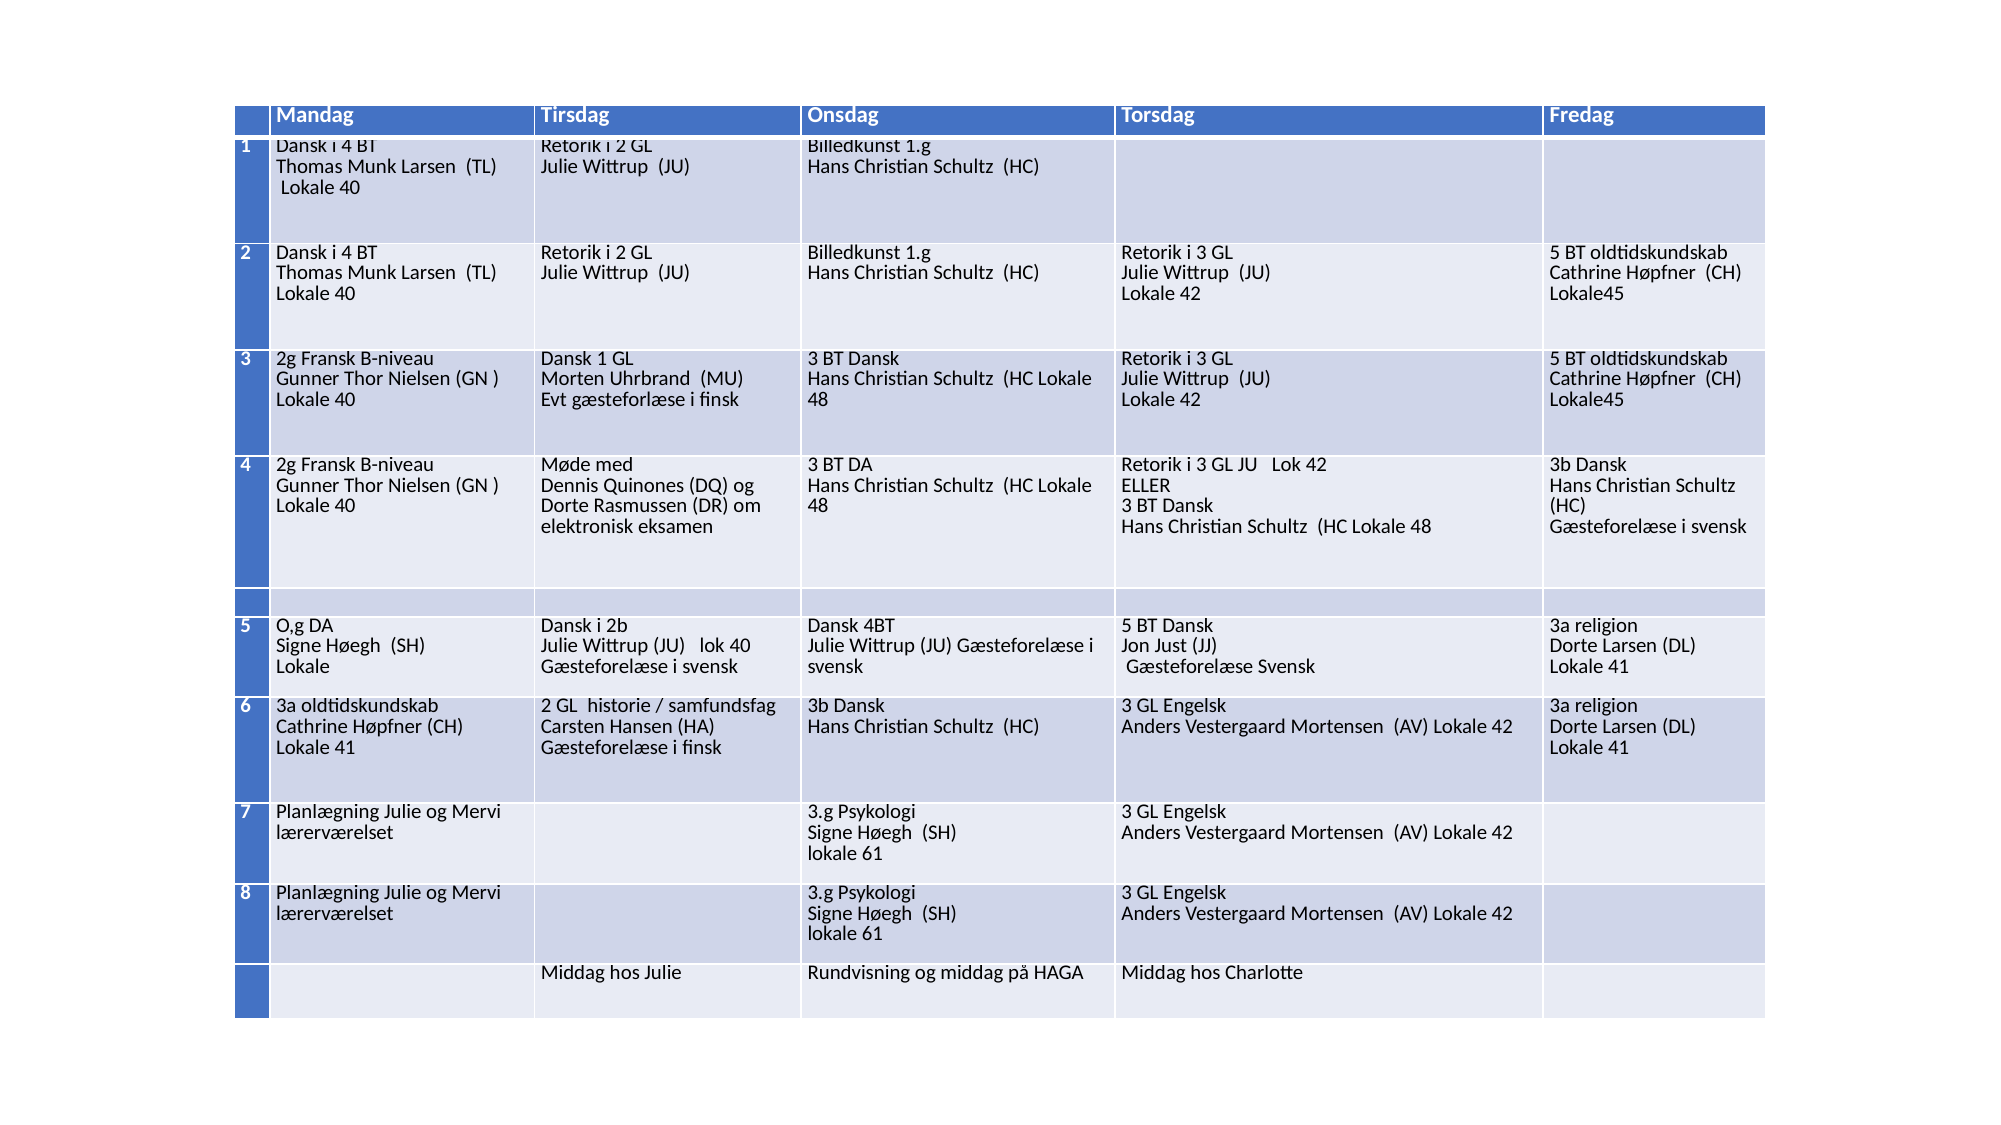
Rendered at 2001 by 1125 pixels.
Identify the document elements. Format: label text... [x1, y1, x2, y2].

table_cell Retorik i 3 GL JU Lok 42 ELLER 3 BT Dansk Hans Christian Schultz (HC Lokale 48 [1116, 457, 1542, 587]
table_cell Billedkunst 1.g Hans Christian Schultz (HC) [802, 140, 1114, 243]
table_cell [535, 885, 800, 963]
table_cell [235, 589, 269, 616]
table_cell 3.g Psykologi Signe Høegh (SH) lokale 61 [802, 885, 1114, 963]
table_cell Retorik i 3 GL Julie Wittrup (JU) Lokale 42 [1116, 244, 1542, 349]
table_header Torsdag [1116, 106, 1542, 135]
table_cell Rundvisning og middag på HAGA [802, 965, 1114, 1018]
table_cell 4 [235, 457, 269, 587]
table_cell 3b Dansk Hans Christian Schultz (HC) Gæsteforelæse i svensk [1544, 457, 1765, 587]
table_cell Billedkunst 1.g Hans Christian Schultz (HC) [802, 244, 1114, 349]
table_cell 5 BT oldtidskundskab Cathrine Høpfner (CH) Lokale45 [1544, 351, 1765, 455]
table_cell Retorik i 2 GL Julie Wittrup (JU) [535, 140, 800, 243]
table_cell 3b Dansk Hans Christian Schultz (HC) [802, 698, 1114, 802]
table_cell 3a religion Dorte Larsen (DL) Lokale 41 [1544, 618, 1765, 696]
table_cell [235, 965, 269, 1018]
table_cell 8 [235, 885, 269, 963]
table_cell Dansk 1 GL Morten Uhrbrand (MU) Evt gæsteforlæse i finsk [535, 351, 800, 455]
table_header [235, 106, 269, 135]
table_cell [1544, 589, 1765, 616]
table_cell [1544, 965, 1765, 1018]
table_cell 5 [235, 618, 269, 696]
table_cell Middag hos Charlotte [1116, 965, 1542, 1018]
table_cell Dansk i 2b Julie Wittrup (JU) lok 40 Gæsteforelæse i svensk [535, 618, 800, 696]
table_cell Retorik i 3 GL Julie Wittrup (JU) Lokale 42 [1116, 351, 1542, 455]
table_cell Dansk i 4 BT Thomas Munk Larsen (TL) Lokale 40 [271, 244, 534, 349]
table_cell Planlægning Julie og Mervi lærerværelset [271, 885, 534, 963]
table_cell 2 [235, 244, 269, 349]
table_header Mandag [271, 106, 534, 135]
table_cell Møde med Dennis Quinones (DQ) og Dorte Rasmussen (DR) om elektronisk eksamen [535, 457, 800, 587]
table_cell 5 BT Dansk Jon Just (JJ) Gæsteforelæse Svensk [1116, 618, 1542, 696]
table_cell 2g Fransk B-niveau Gunner Thor Nielsen (GN ) Lokale 40 [271, 457, 534, 587]
table_cell 5 BT oldtidskundskab Cathrine Høpfner (CH) Lokale45 [1544, 244, 1765, 349]
table_cell [271, 589, 534, 616]
table_cell [535, 589, 800, 616]
table_cell 3 GL Engelsk Anders Vestergaard Mortensen (AV) Lokale 42 [1116, 885, 1542, 963]
table_cell [535, 804, 800, 883]
table_cell [1544, 804, 1765, 883]
table_cell [1544, 885, 1765, 963]
table_cell 3.g Psykologi Signe Høegh (SH) lokale 61 [802, 804, 1114, 883]
table_cell 1 [235, 140, 269, 243]
table_header Tirsdag [535, 106, 800, 135]
table_cell Dansk 4BT Julie Wittrup (JU) Gæsteforelæse i svensk [802, 618, 1114, 696]
table_cell Middag hos Julie [535, 965, 800, 1018]
table_header Fredag [1544, 106, 1765, 135]
table_cell 7 [235, 804, 269, 883]
table_cell O,g DA Signe Høegh (SH) Lokale [271, 618, 534, 696]
table_cell 2g Fransk B-niveau Gunner Thor Nielsen (GN ) Lokale 40 [271, 351, 534, 455]
table_cell 3 GL Engelsk Anders Vestergaard Mortensen (AV) Lokale 42 [1116, 804, 1542, 883]
table_header Onsdag [802, 106, 1114, 135]
table_cell [271, 965, 534, 1018]
table_cell Dansk i 4 BT Thomas Munk Larsen (TL) Lokale 40 [271, 140, 534, 243]
table_cell 3 BT DA Hans Christian Schultz (HC Lokale 48 [802, 457, 1114, 587]
table_cell 3 [235, 351, 269, 455]
table_cell 2 GL historie / samfundsfag Carsten Hansen (HA) Gæsteforelæse i finsk [535, 698, 800, 802]
table_cell [1116, 140, 1542, 243]
table_cell 3a religion Dorte Larsen (DL) Lokale 41 [1544, 698, 1765, 802]
table_cell Planlægning Julie og Mervi lærerværelset [271, 804, 534, 883]
table_cell 3a oldtidskundskab Cathrine Høpfner (CH) Lokale 41 [271, 698, 534, 802]
table_cell [802, 589, 1114, 616]
table_cell Retorik i 2 GL Julie Wittrup (JU) [535, 244, 800, 349]
table_cell [1544, 140, 1765, 243]
table_cell 3 BT Dansk Hans Christian Schultz (HC Lokale 48 [802, 351, 1114, 455]
table_cell 3 GL Engelsk Anders Vestergaard Mortensen (AV) Lokale 42 [1116, 698, 1542, 802]
table_cell [1116, 589, 1542, 616]
table_cell 6 [235, 698, 269, 802]
